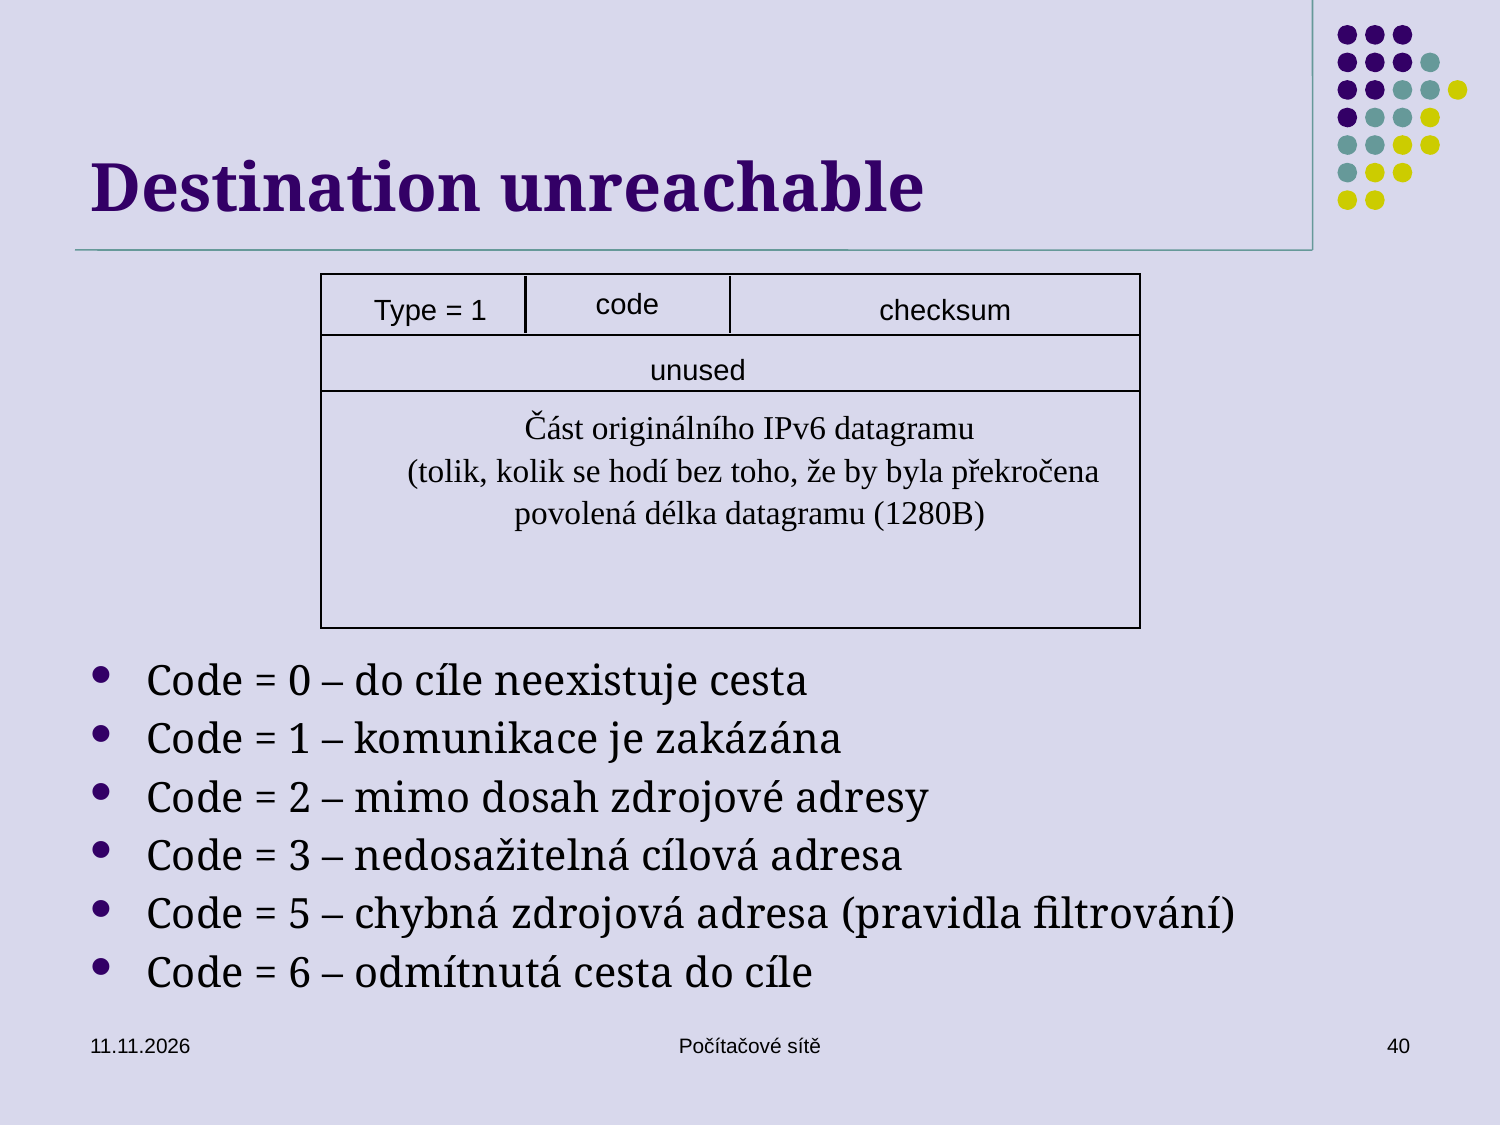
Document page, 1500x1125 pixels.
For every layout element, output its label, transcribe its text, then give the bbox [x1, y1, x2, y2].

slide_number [75, 1025, 425, 1100]
list Code = 0 – do cíle neexistuje cesta Code = 1 – komunikace je zakázána Code = 2 – mimo dosah zdrojové adresy Code = 3 – nedosažitelná cílová adresa Code = 5 – chybná zdrojová adresa (pravidla filtrování) Code = 6 – odmítnutá cesta do cíle [75, 646, 1425, 1006]
slide_number 40 [1074, 1025, 1425, 1100]
title Destination unreachable [75, 20, 1313, 233]
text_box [64, 256, 1294, 646]
footer Počítačové sítě [512, 1025, 988, 1100]
